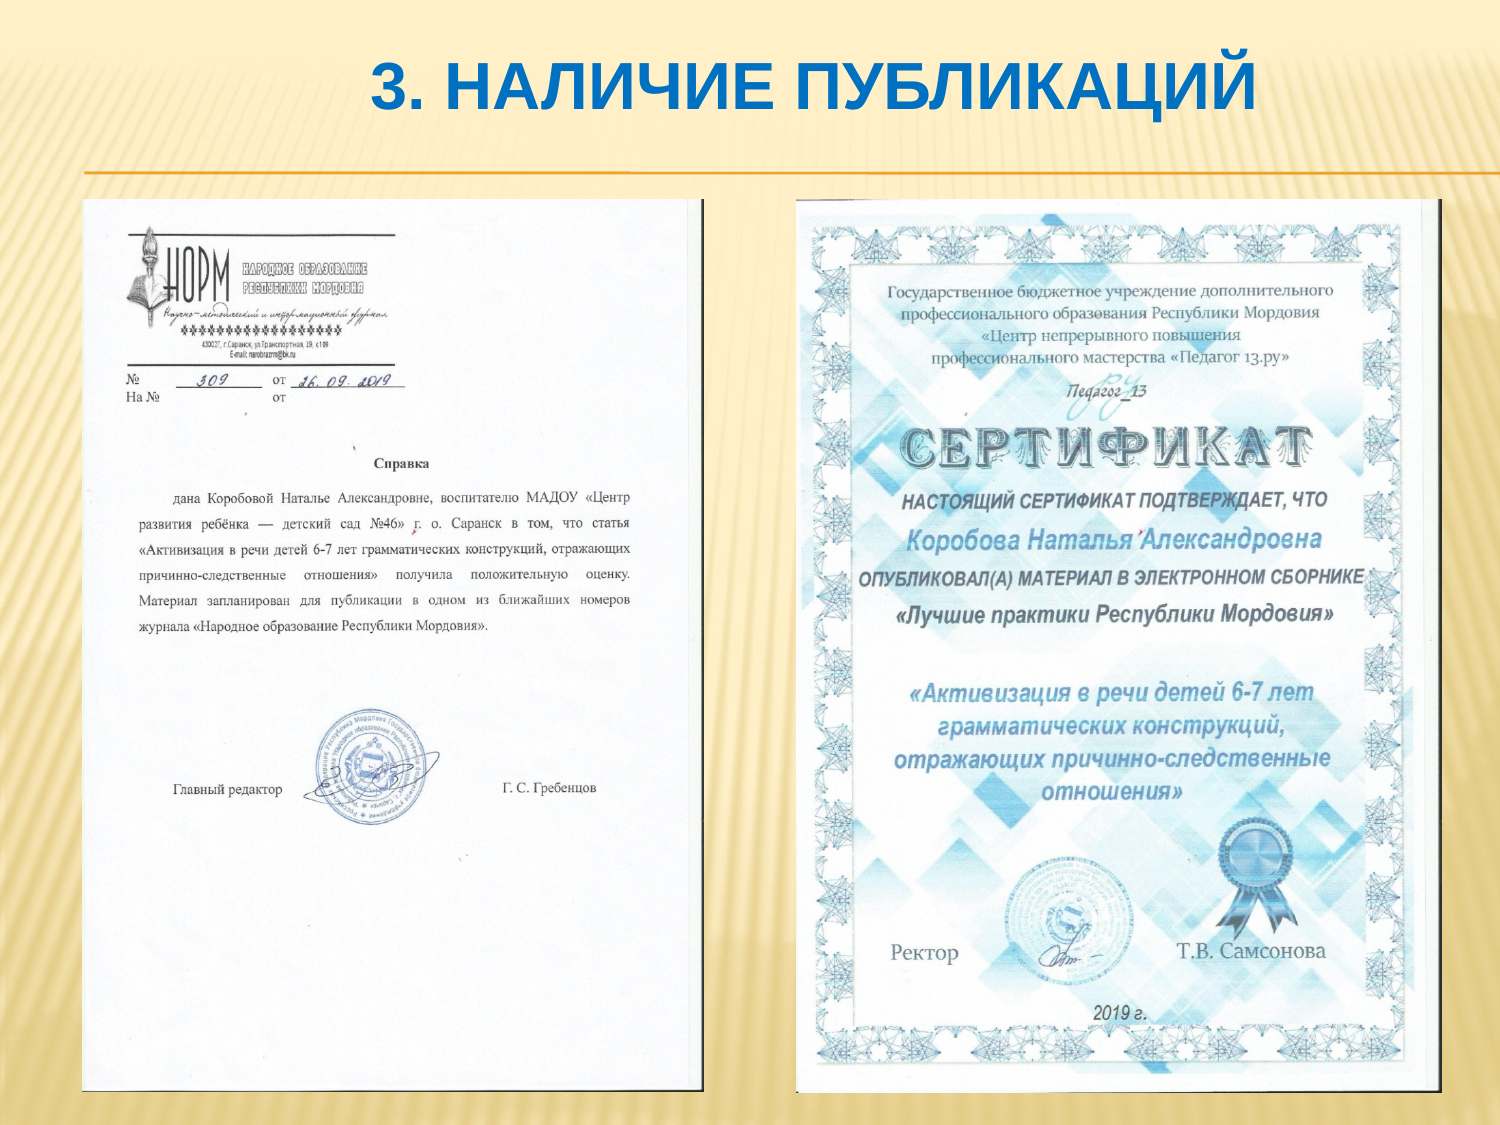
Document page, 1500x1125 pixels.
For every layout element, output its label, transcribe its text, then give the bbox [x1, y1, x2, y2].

picture [81, 198, 704, 1092]
text_box 3. Наличие публикаций [355, 35, 1274, 130]
picture [796, 198, 1442, 1093]
